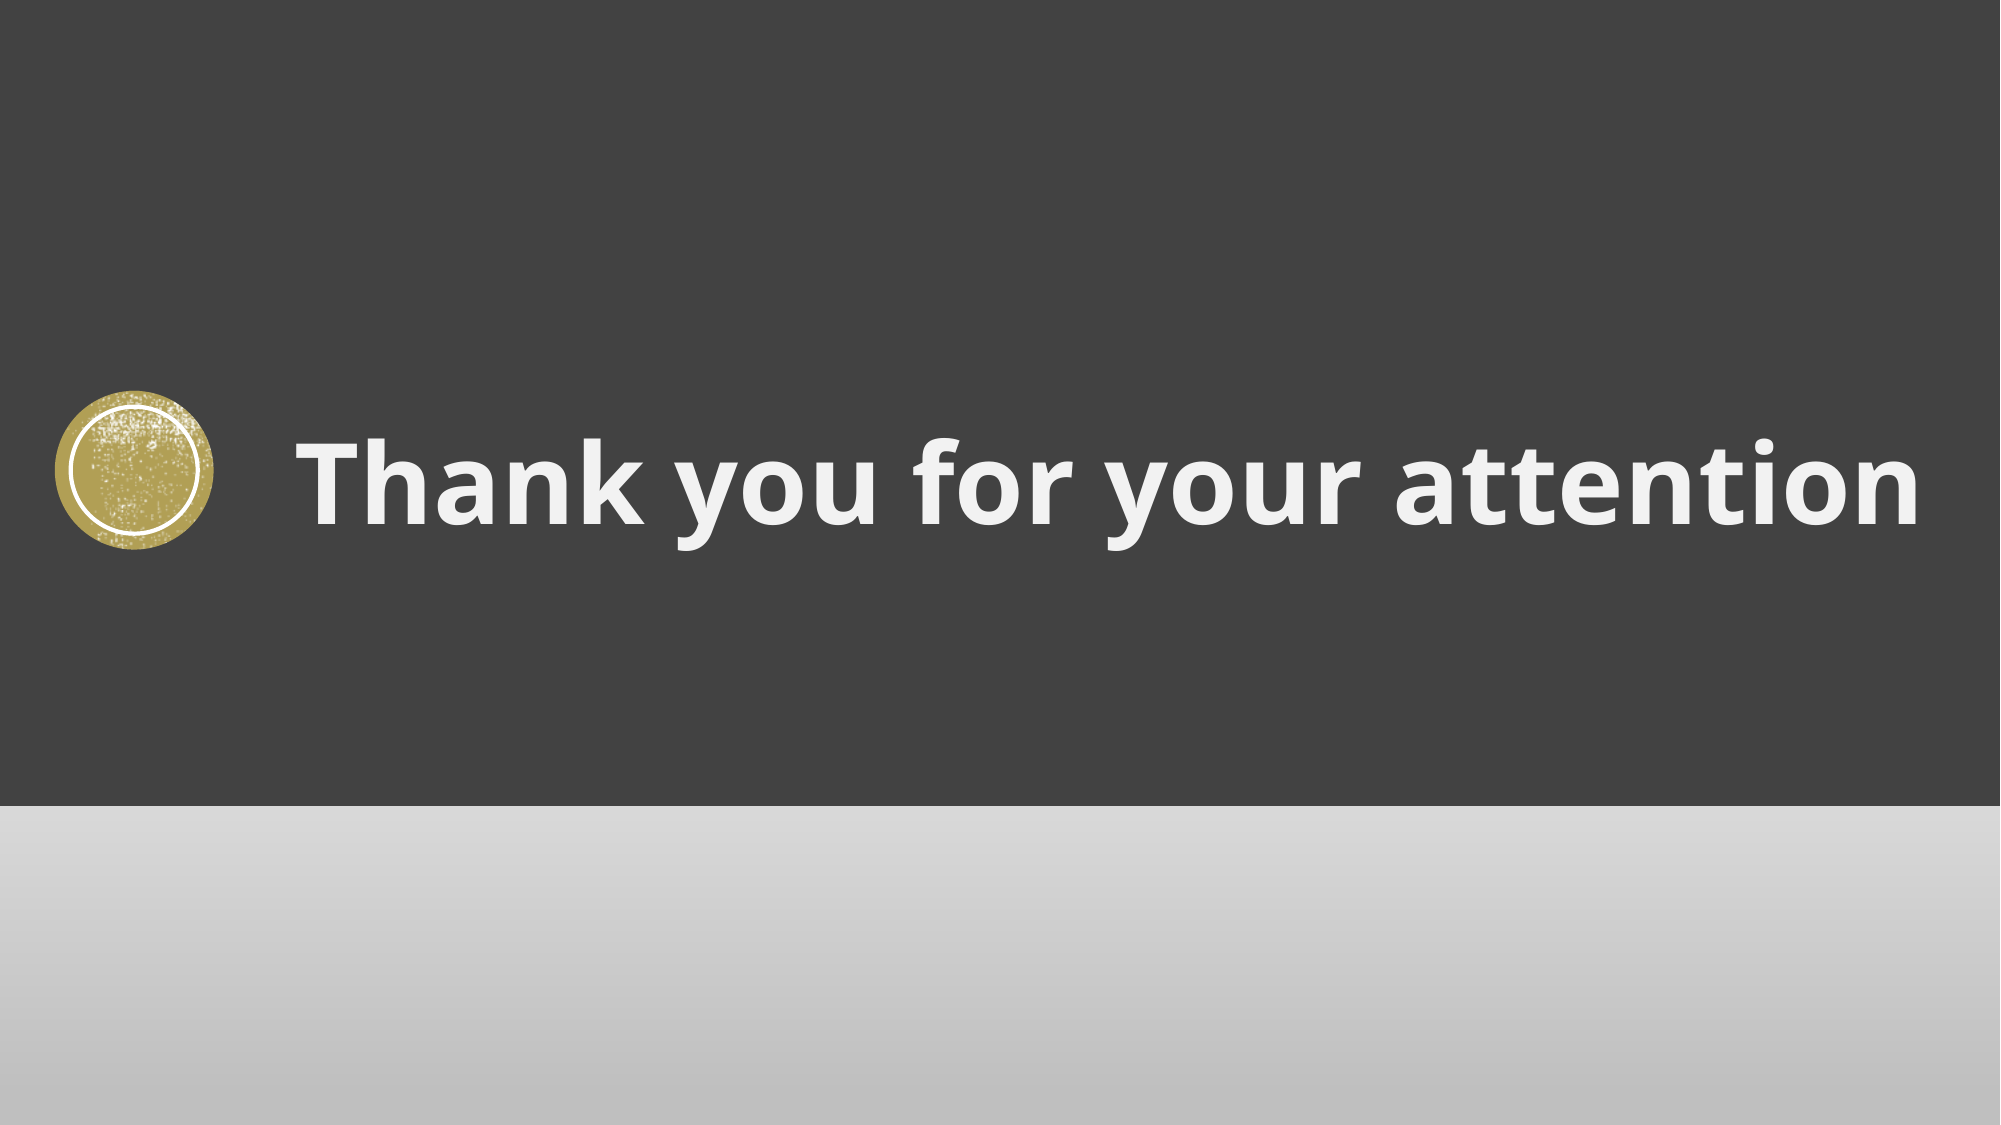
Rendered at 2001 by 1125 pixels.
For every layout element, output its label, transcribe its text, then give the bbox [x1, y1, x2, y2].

title Thank you for your attention [279, 201, 1946, 779]
